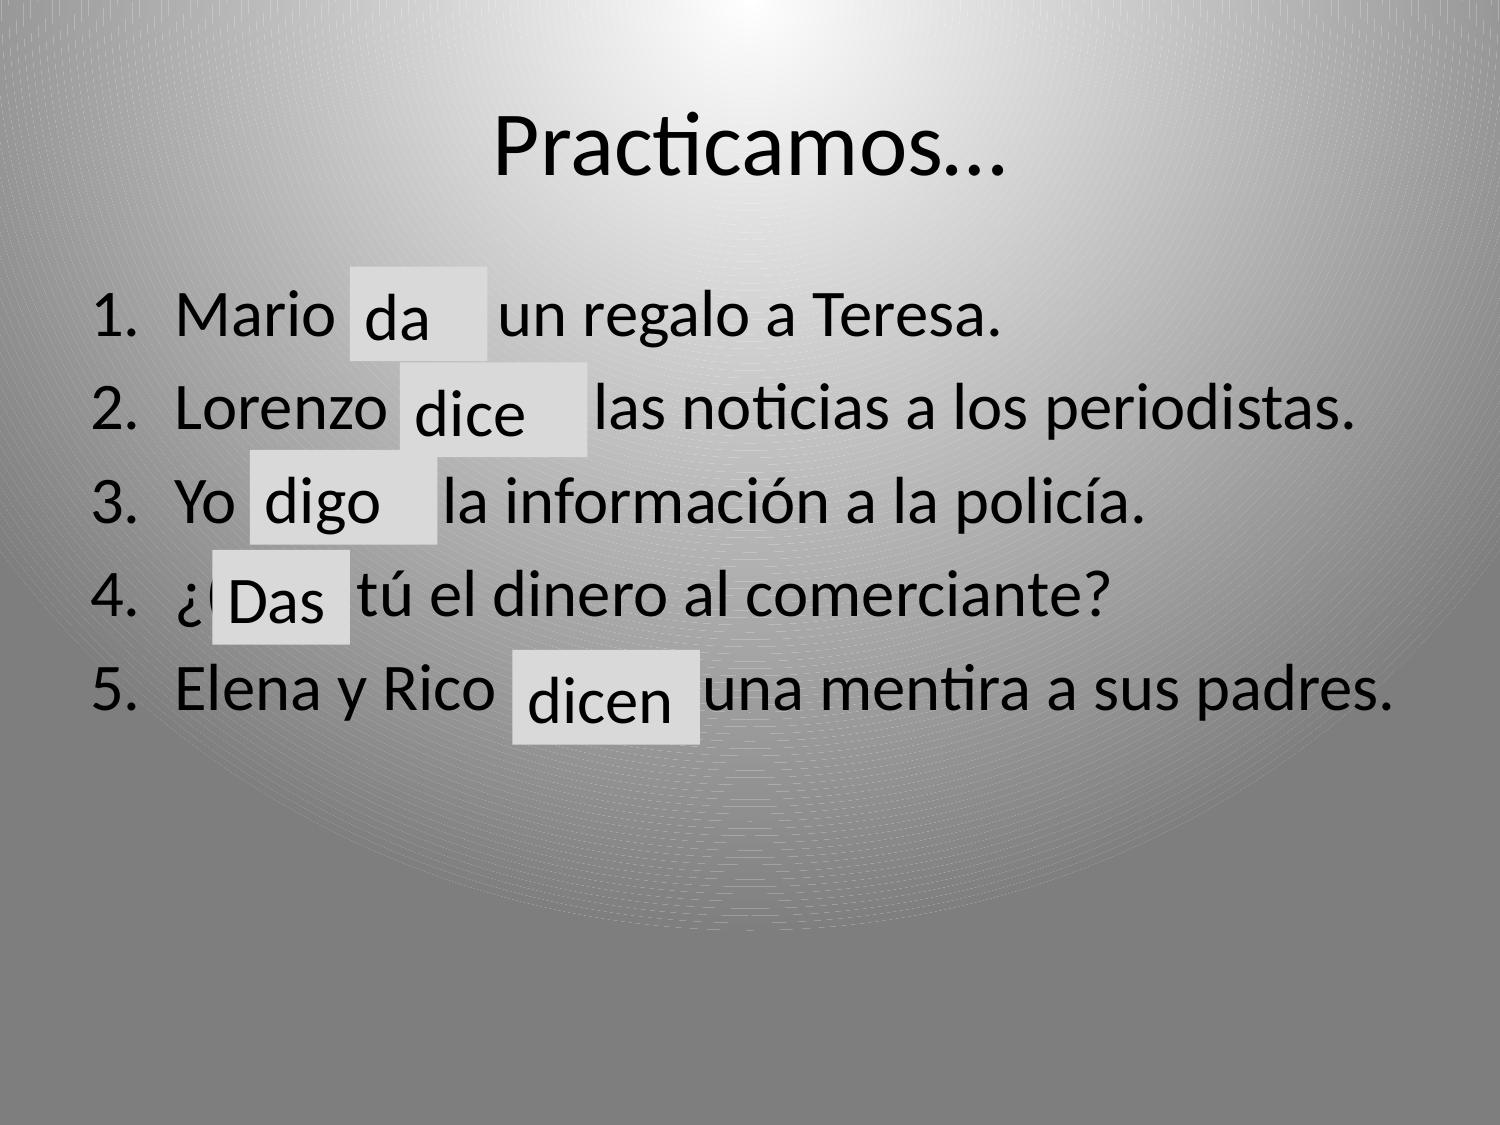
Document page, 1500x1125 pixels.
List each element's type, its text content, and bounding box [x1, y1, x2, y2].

text_box dice [399, 362, 588, 458]
text_box da [349, 266, 488, 362]
text_box dicen [512, 649, 700, 745]
text_box Das [212, 549, 350, 645]
text_box digo [249, 449, 438, 545]
title Practicamos… [75, 45, 1425, 233]
list Mario (dar) un regalo a Teresa. Lorenzo (decir) las noticias a los periodistas. Yo (decir) la información a la policía. ¿(Dar) tú el dinero al comerciante? Elena y Rico (decir) una mentira a sus padres. [75, 262, 1425, 1005]
